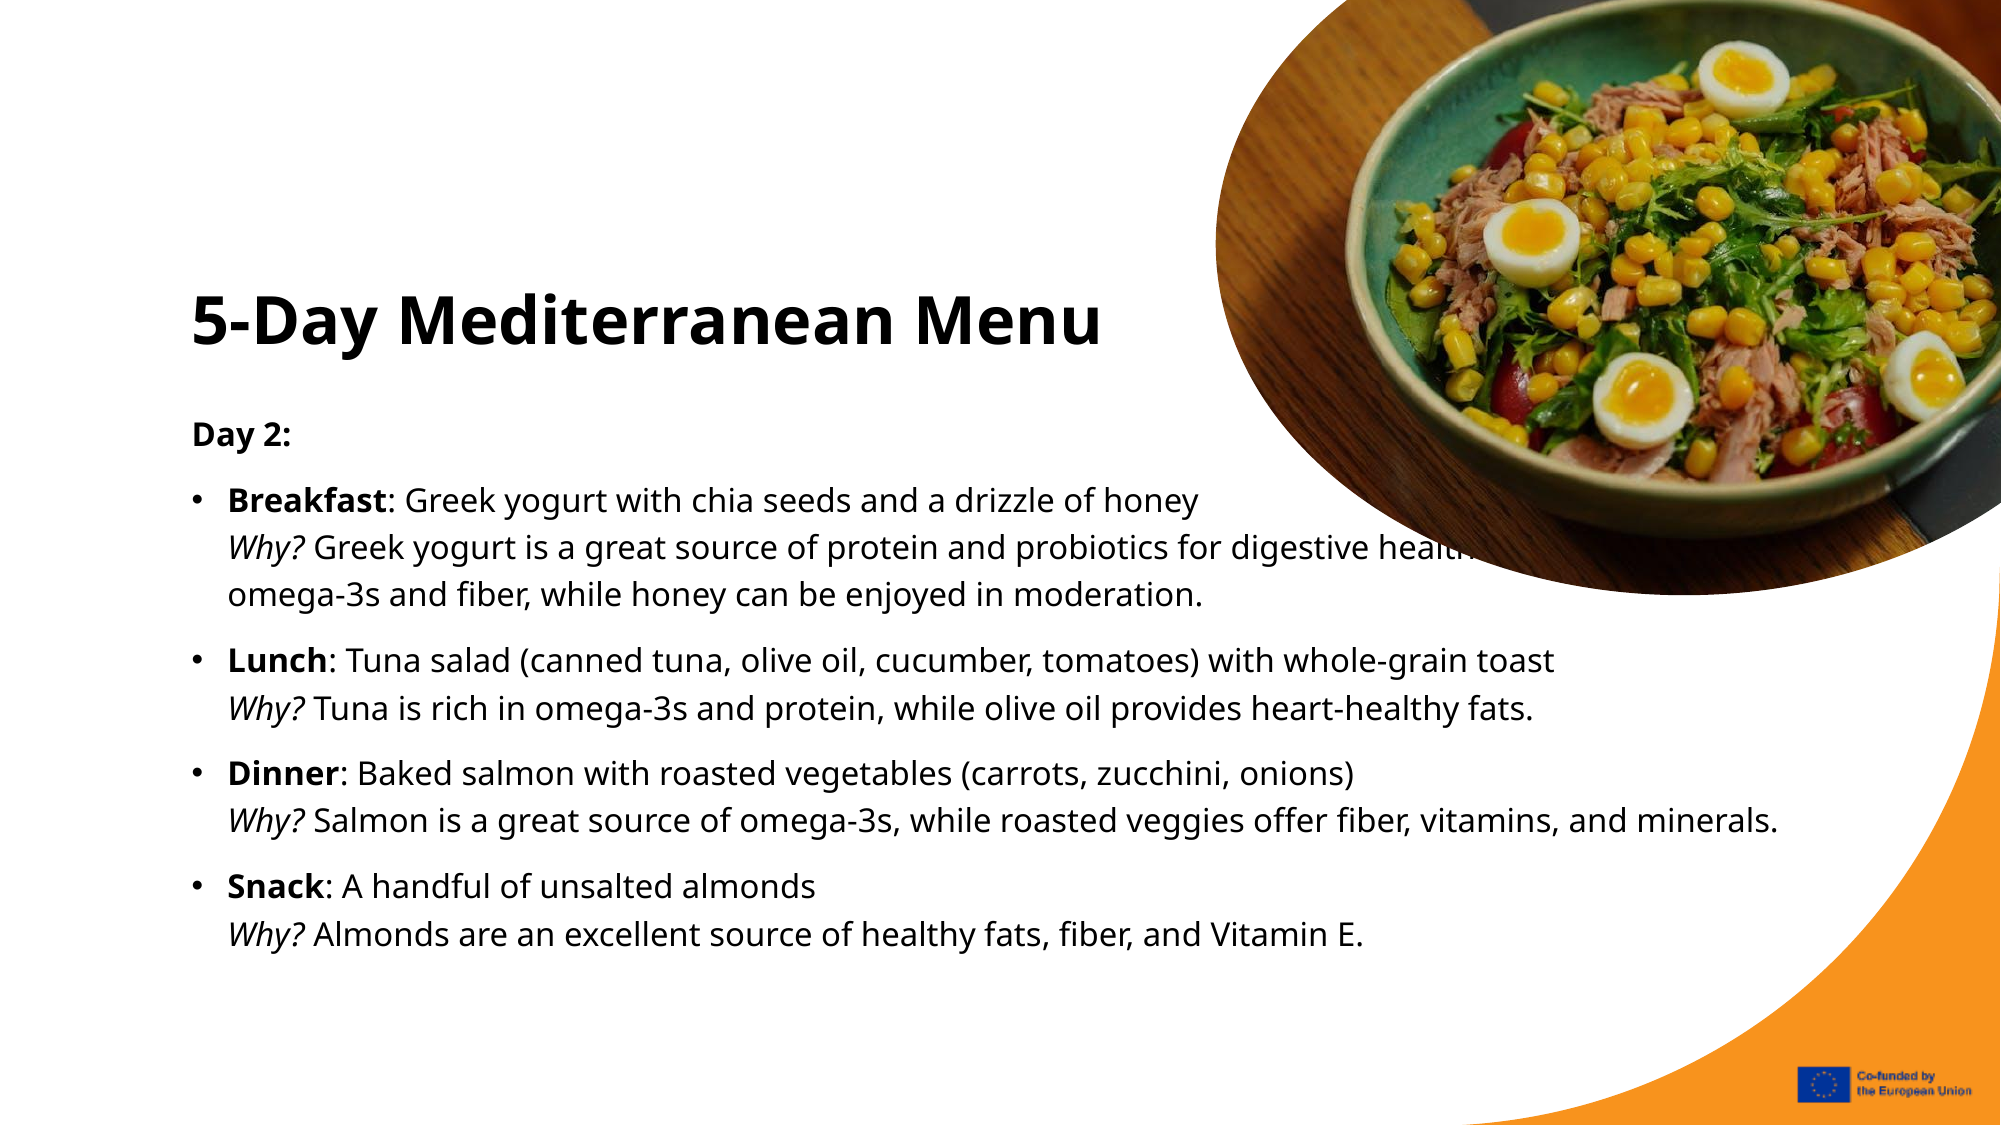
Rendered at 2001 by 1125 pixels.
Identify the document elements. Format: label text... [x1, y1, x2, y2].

picture [1215, 0, 2001, 596]
title 5-Day Mediterranean Menu [176, 118, 1210, 366]
picture [1795, 1064, 1979, 1106]
list Day 2: Breakfast: Greek yogurt with chia seeds and a drizzle of honey Why? Greek yogurt is a great source of protein and probiotics for digestive health. Chia seeds add omega-3s and fiber, while honey can be enjoyed in moderation. Lunch: Tuna salad (canned tuna, olive oil, cucumber, tomatoes) with whole-grain toast Why? Tuna is rich in omega-3s and protein, while olive oil provides heart-healthy fats. Dinner: Baked salmon with roasted vegetables (carrots, zucchini, onions) Why? Salmon is a great source of omega-3s, while roasted veggies offer fiber, vitamins, and minerals. Snack: A handful of unsalted almonds Why? Almonds are an excellent source of healthy fats, fiber, and Vitamin E. [176, 398, 1809, 975]
